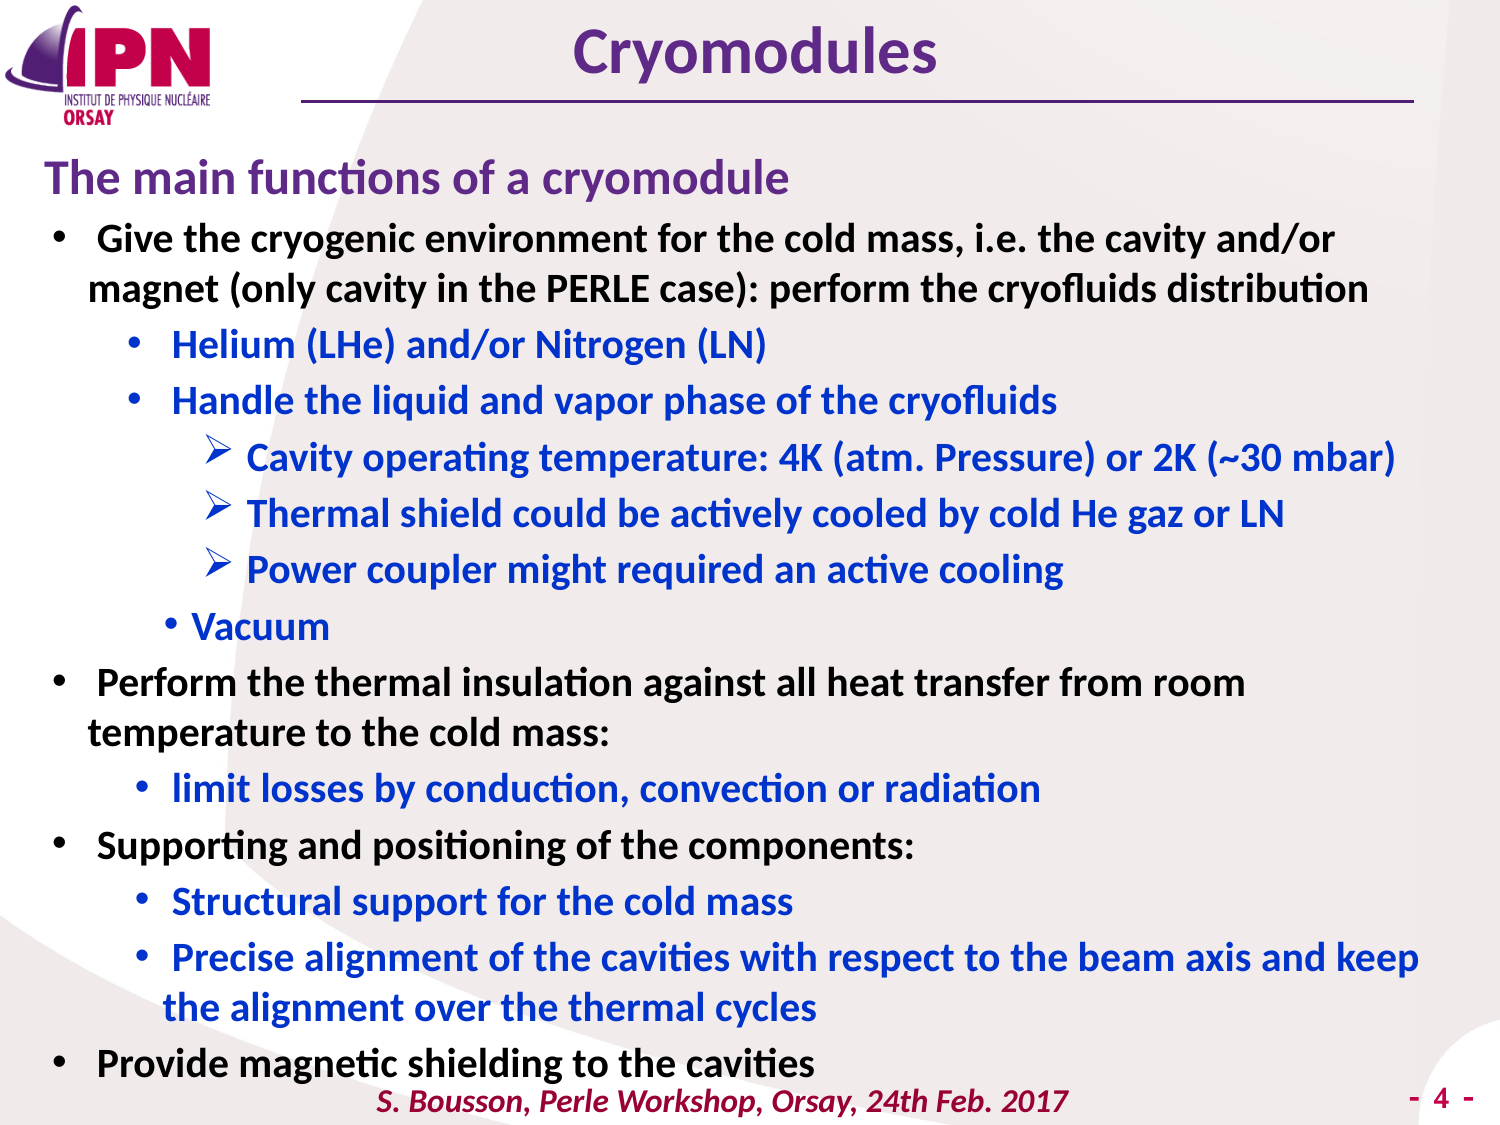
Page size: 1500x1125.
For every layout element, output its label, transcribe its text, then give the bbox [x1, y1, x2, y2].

text_box Cryomodules [230, 0, 1282, 90]
picture [0, 0, 1500, 1125]
text_box The main functions of a cryomodule Give the cryogenic environment for the cold mass, i.e. the cavity and/or magnet (only cavity in the PERLE case): perform the cryofluids distribution Helium (LHe) and/or Nitrogen (LN) Handle the liquid and vapor phase of the cryofluids Cavity operating temperature: 4K (atm. Pressure) or 2K (~30 mbar) Thermal shield could be actively cooled by cold He gaz or LN Power coupler might required an active cooling Vacuum Perform the thermal insulation against all heat transfer from room temperature to the cold mass: limit losses by conduction, convection or radiation Supporting and positioning of the components: Structural support for the cold mass Precise alignment of the cavities with respect to the beam axis and keep the alignment over the thermal cycles Provide magnetic shielding to the cavities [29, 137, 1447, 1094]
